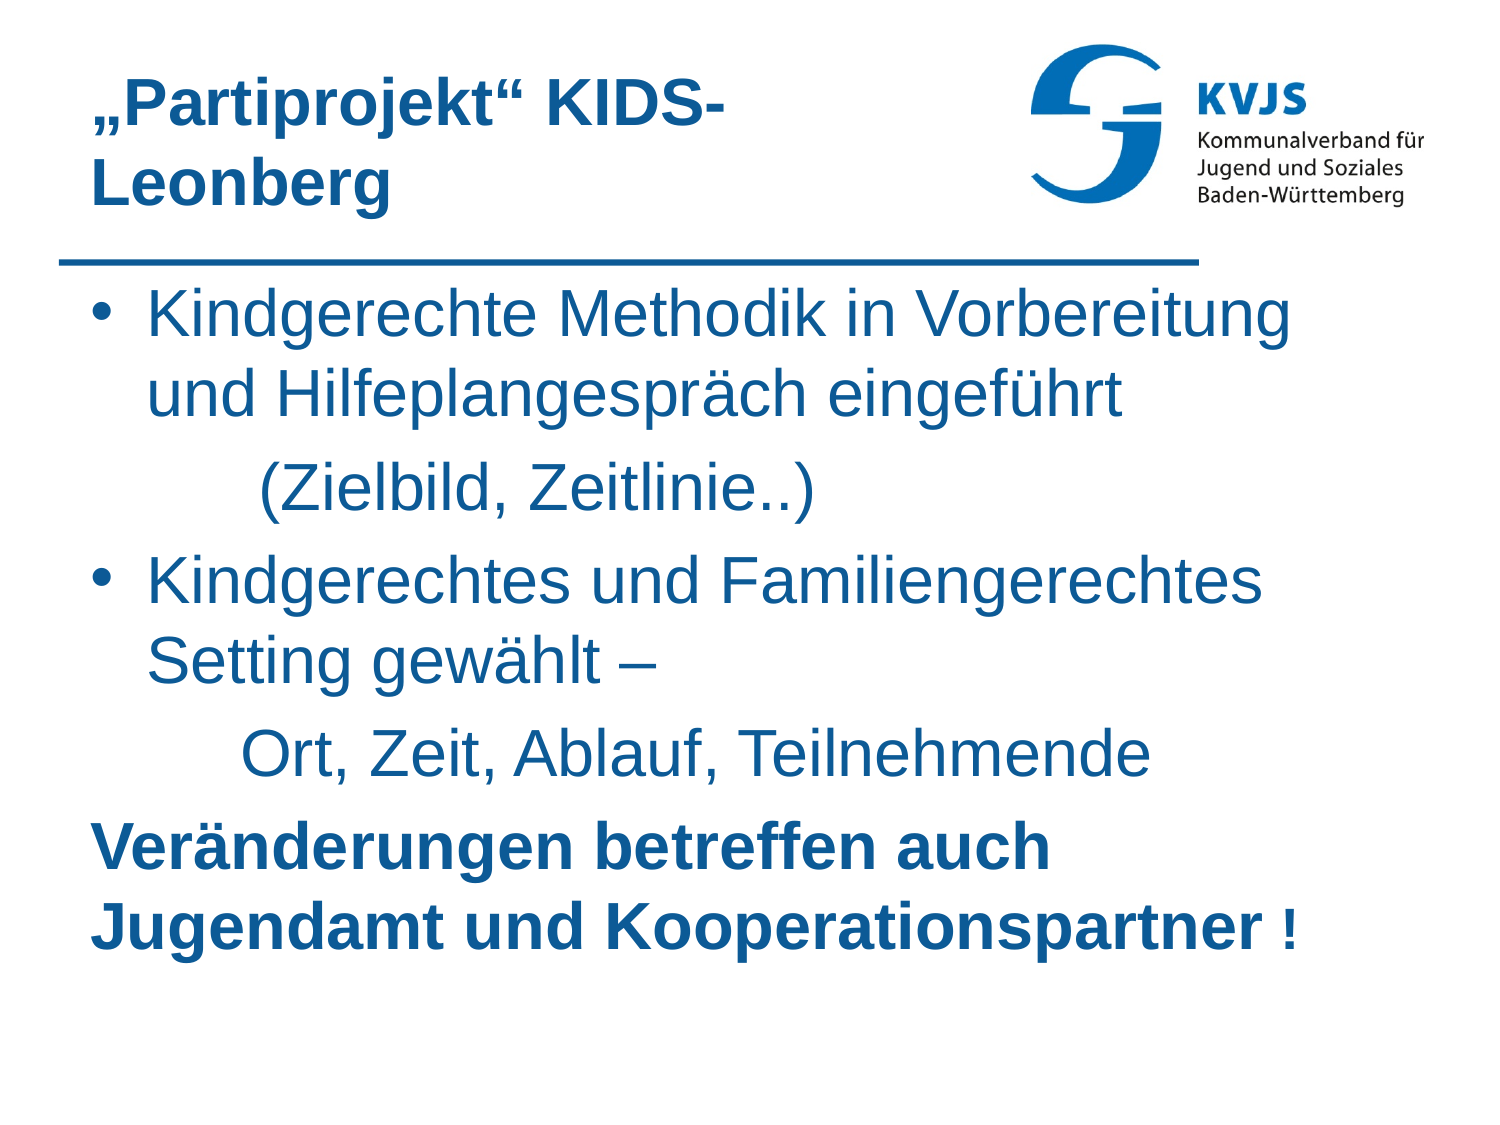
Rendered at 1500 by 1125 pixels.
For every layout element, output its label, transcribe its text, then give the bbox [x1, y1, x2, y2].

picture [1031, 42, 1424, 208]
list Kindgerechte Methodik in Vorbereitung und Hilfeplangespräch eingeführt (Zielbild, Zeitlinie..) Kindgerechtes und Familiengerechtes Setting gewählt – Ort, Zeit, Ablauf, Teilnehmende Veränderungen betreffen auch Jugendamt und Kooperationspartner ! [75, 262, 1425, 1005]
title „Partiprojekt“ KIDS- Leonberg [75, 45, 987, 233]
